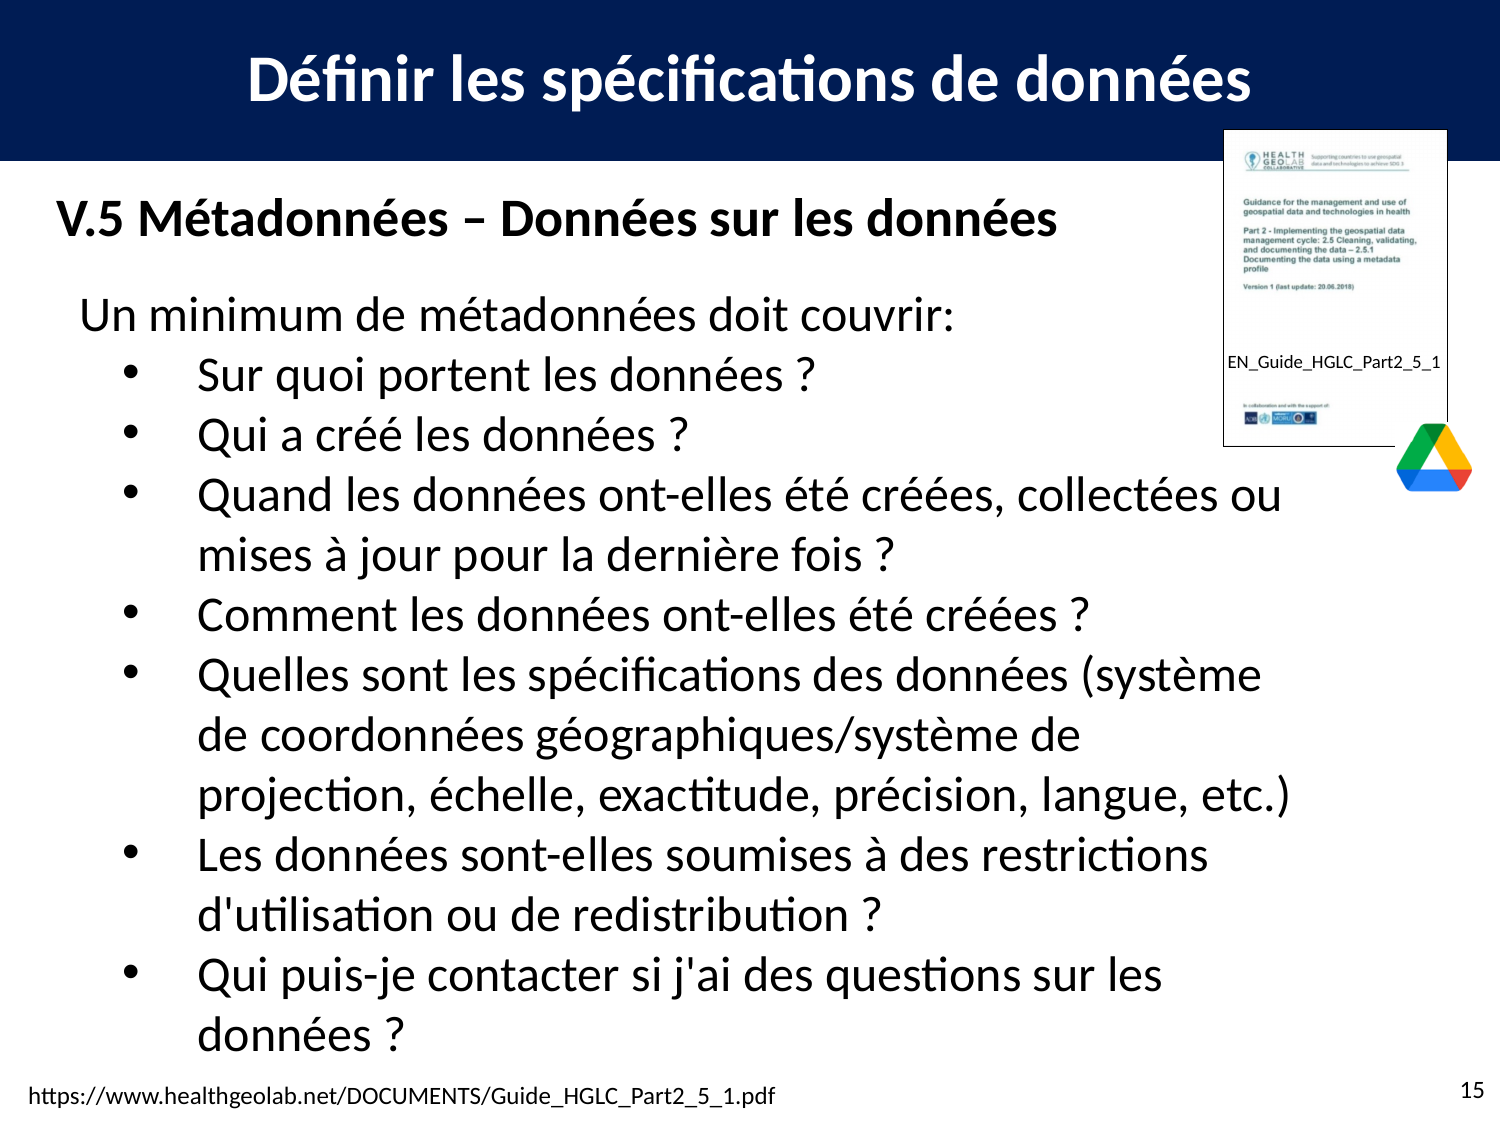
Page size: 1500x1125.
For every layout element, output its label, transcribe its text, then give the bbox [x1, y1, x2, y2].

text_box Un minimum de métadonnées doit couvrir: Sur quoi portent les données ? Qui a créé les données ? Quand les données ont-elles été créées, collectées ou mises à jour pour la dernière fois ? Comment les données ont-elles été créées ? Quelles sont les spécifications des données (système de coordonnées géographiques/système de projection, échelle, exactitude, précision, langue, etc.) Les données sont-elles soumises à des restrictions d'utilisation ou de redistribution ? Qui puis-je contacter si j'ai des questions sur les données ? [64, 273, 1317, 1024]
picture [1177, 161, 1494, 494]
text_box V.5 Métadonnées – Données sur les données [41, 180, 1177, 258]
text_box 15 [1162, 1058, 1500, 1119]
text_box https://www.healthgeolab.net/DOCUMENTS/Guide_HGLC_Part2_5_1.pdf [13, 1072, 1199, 1118]
text_box Définir les spécifications de données [0, 0, 1500, 161]
